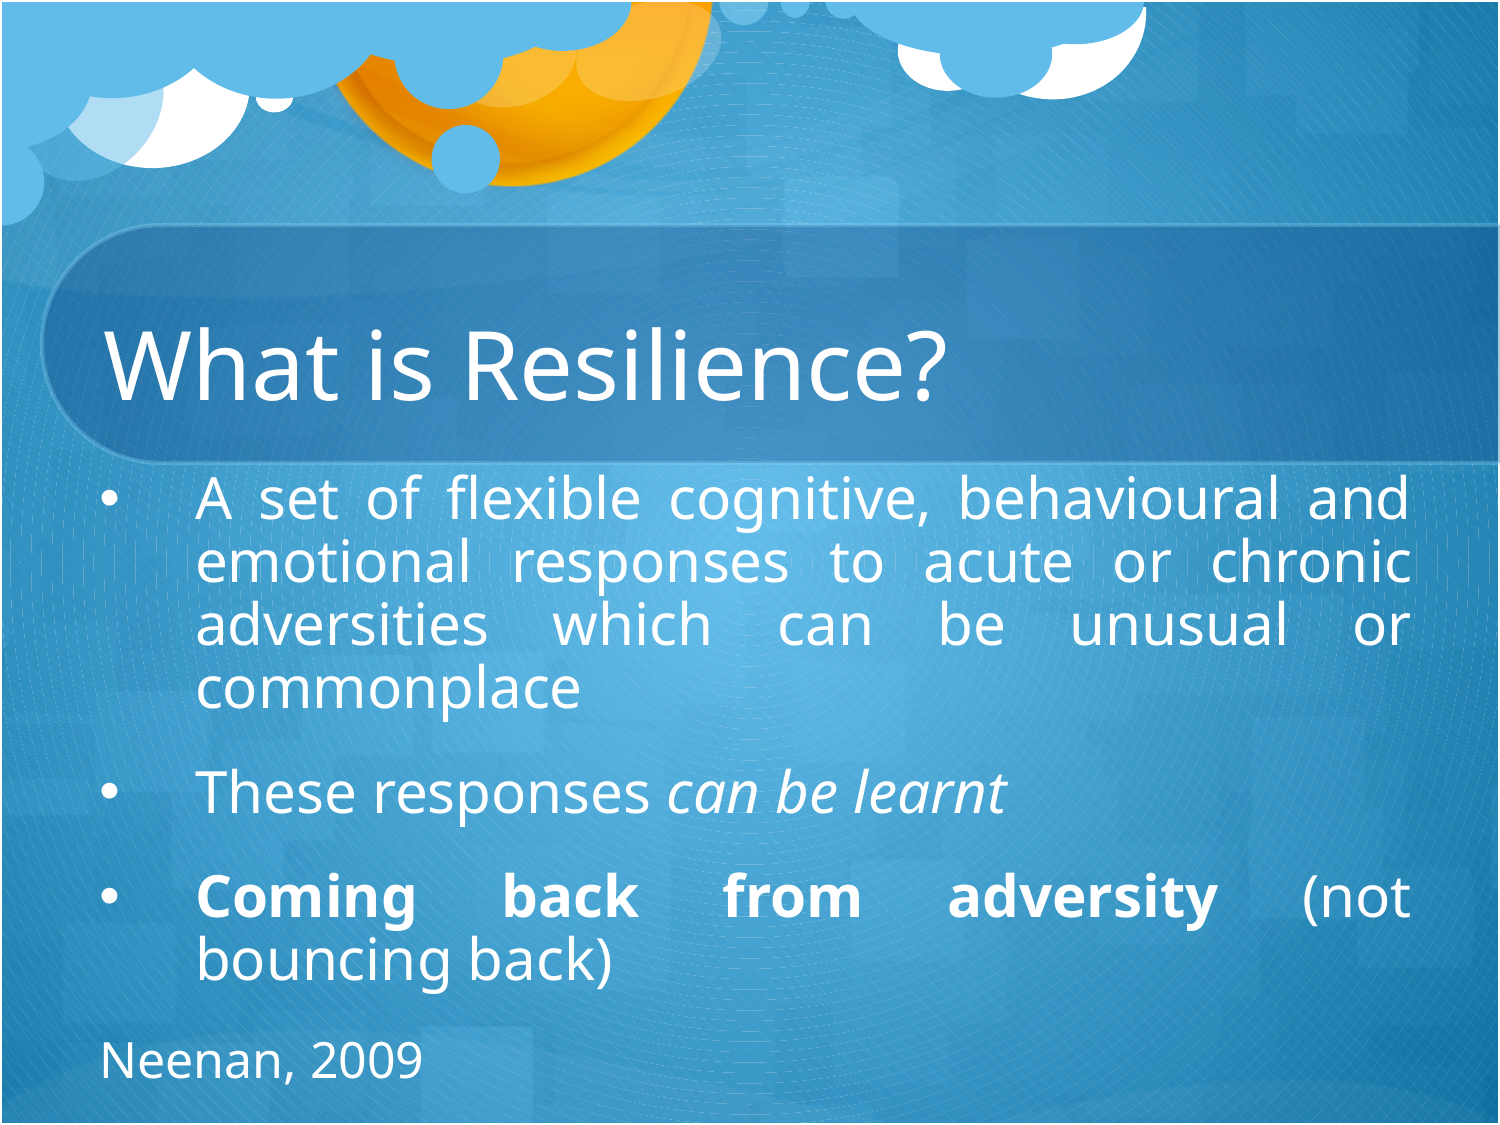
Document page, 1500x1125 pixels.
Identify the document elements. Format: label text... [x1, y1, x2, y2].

slide_number 13 [39, 222, 1498, 441]
title What is Resilience? [88, 267, 1157, 455]
list A set of flexible cognitive, behavioural and emotional responses to acute or chronic adversities which can be unusual or commonplace These responses can be learnt Coming back from adversity (not bouncing back) Neenan, 2009 [76, 461, 1427, 1114]
picture [44, 228, 1497, 460]
picture [2, 2, 1498, 1123]
